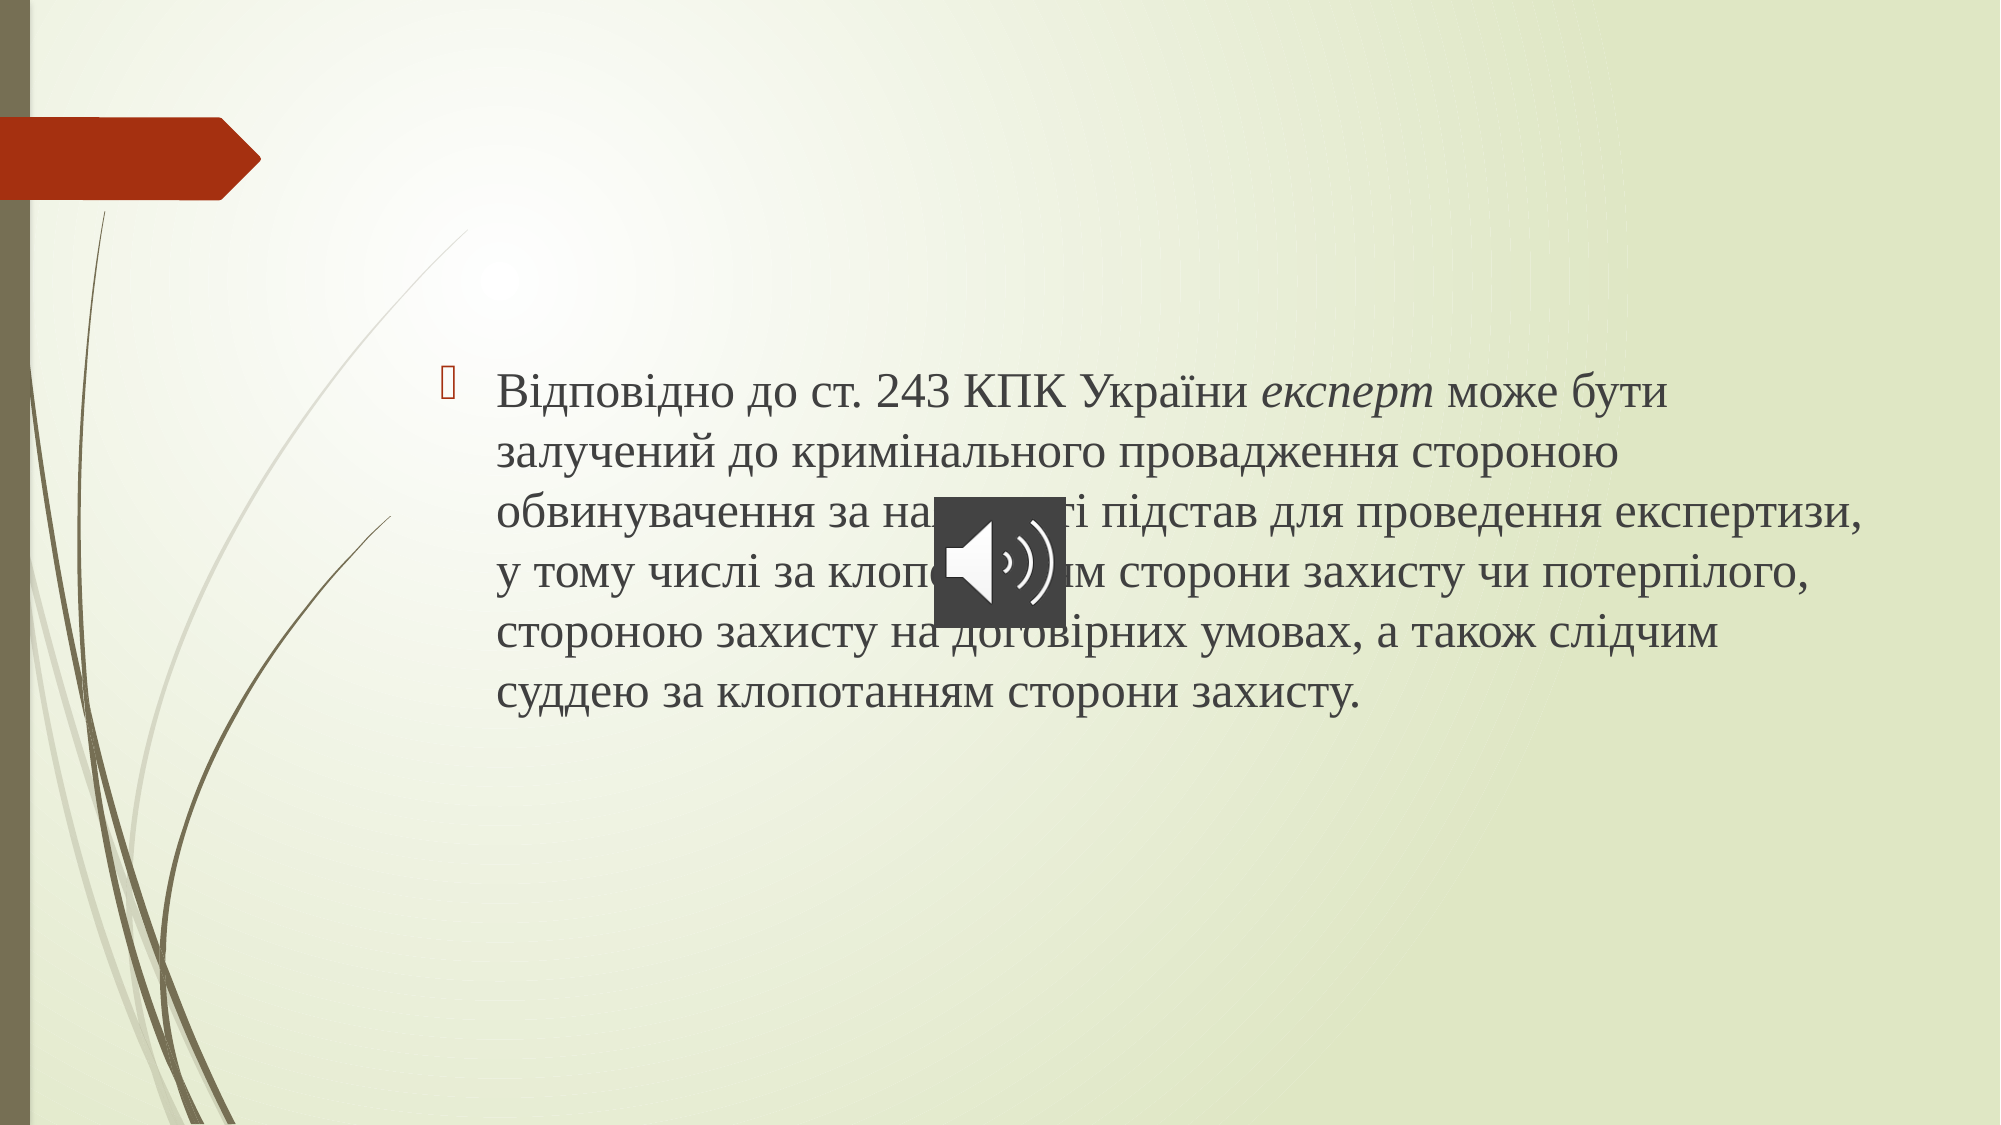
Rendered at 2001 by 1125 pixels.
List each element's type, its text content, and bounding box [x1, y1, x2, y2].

list Відповідно до ст. 243 КПК України експерт може бути залучений до кримінального провадження стороною обвинувачення за наявності підстав для проведення експертизи, у тому числі за клопотанням сторони захисту чи потерпілого, стороною захисту на договірних умовах, а також слідчим суддею за клопотанням сторони захисту. [424, 350, 1888, 970]
picture [932, 495, 1067, 630]
